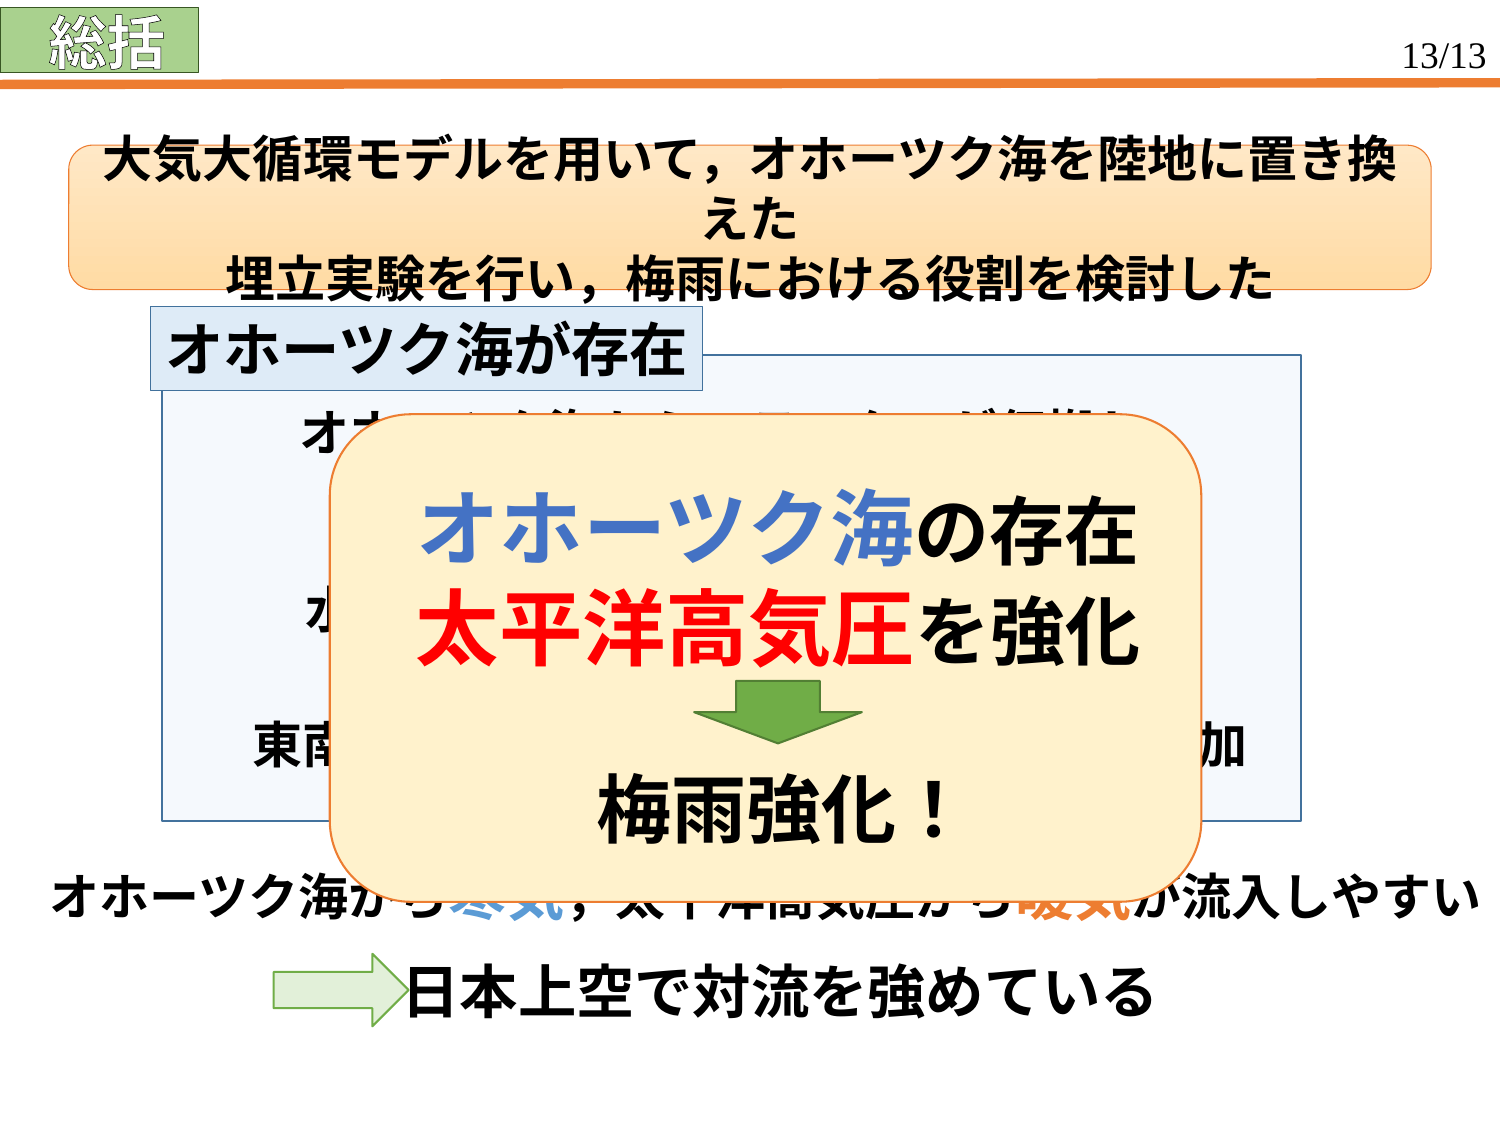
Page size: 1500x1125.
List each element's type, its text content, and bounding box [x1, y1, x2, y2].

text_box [0, 0, 199, 85]
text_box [160, 306, 1302, 821]
text_box 大気大循環モデルを用いて，オホーツク海を陸地に置き換えた 埋立実験を行い，梅雨における役割を検討した [68, 144, 1432, 291]
text_box 13/13 [1386, 23, 1500, 82]
text_box オホーツク海から寒気，太平洋高気圧から暖気が流入しやすい [35, 849, 1496, 935]
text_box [273, 948, 1164, 1034]
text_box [329, 414, 1202, 902]
